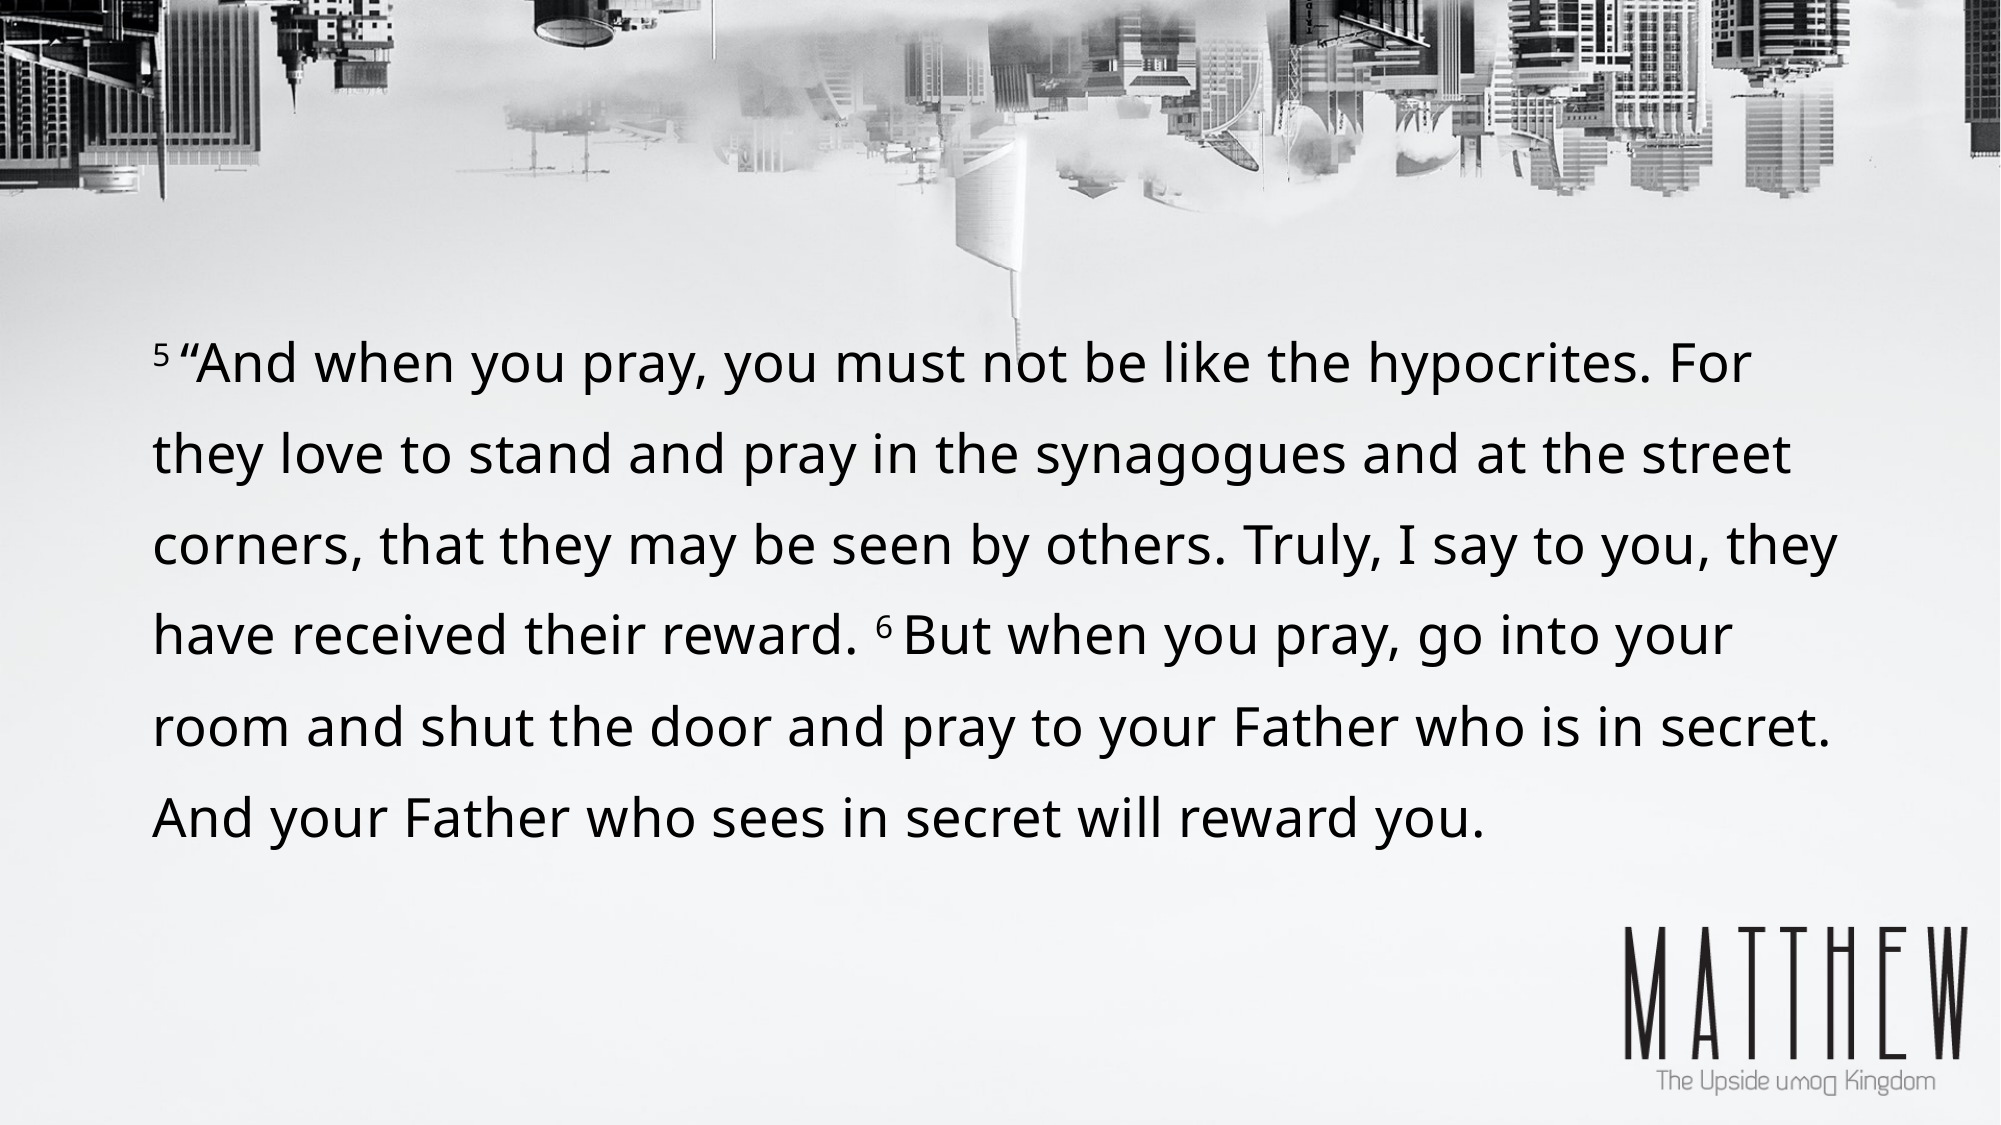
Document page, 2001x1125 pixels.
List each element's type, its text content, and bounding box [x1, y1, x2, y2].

list 5 “And when you pray, you must not be like the hypocrites. For they love to stand and pray in the synagogues and at the street corners, that they may be seen by others. Truly, I say to you, they have received their reward. 6 But when you pray, go into your room and shut the door and pray to your Father who is in secret. And your Father who sees in secret will reward you. [137, 294, 1863, 1080]
picture [0, 0, 2001, 1125]
